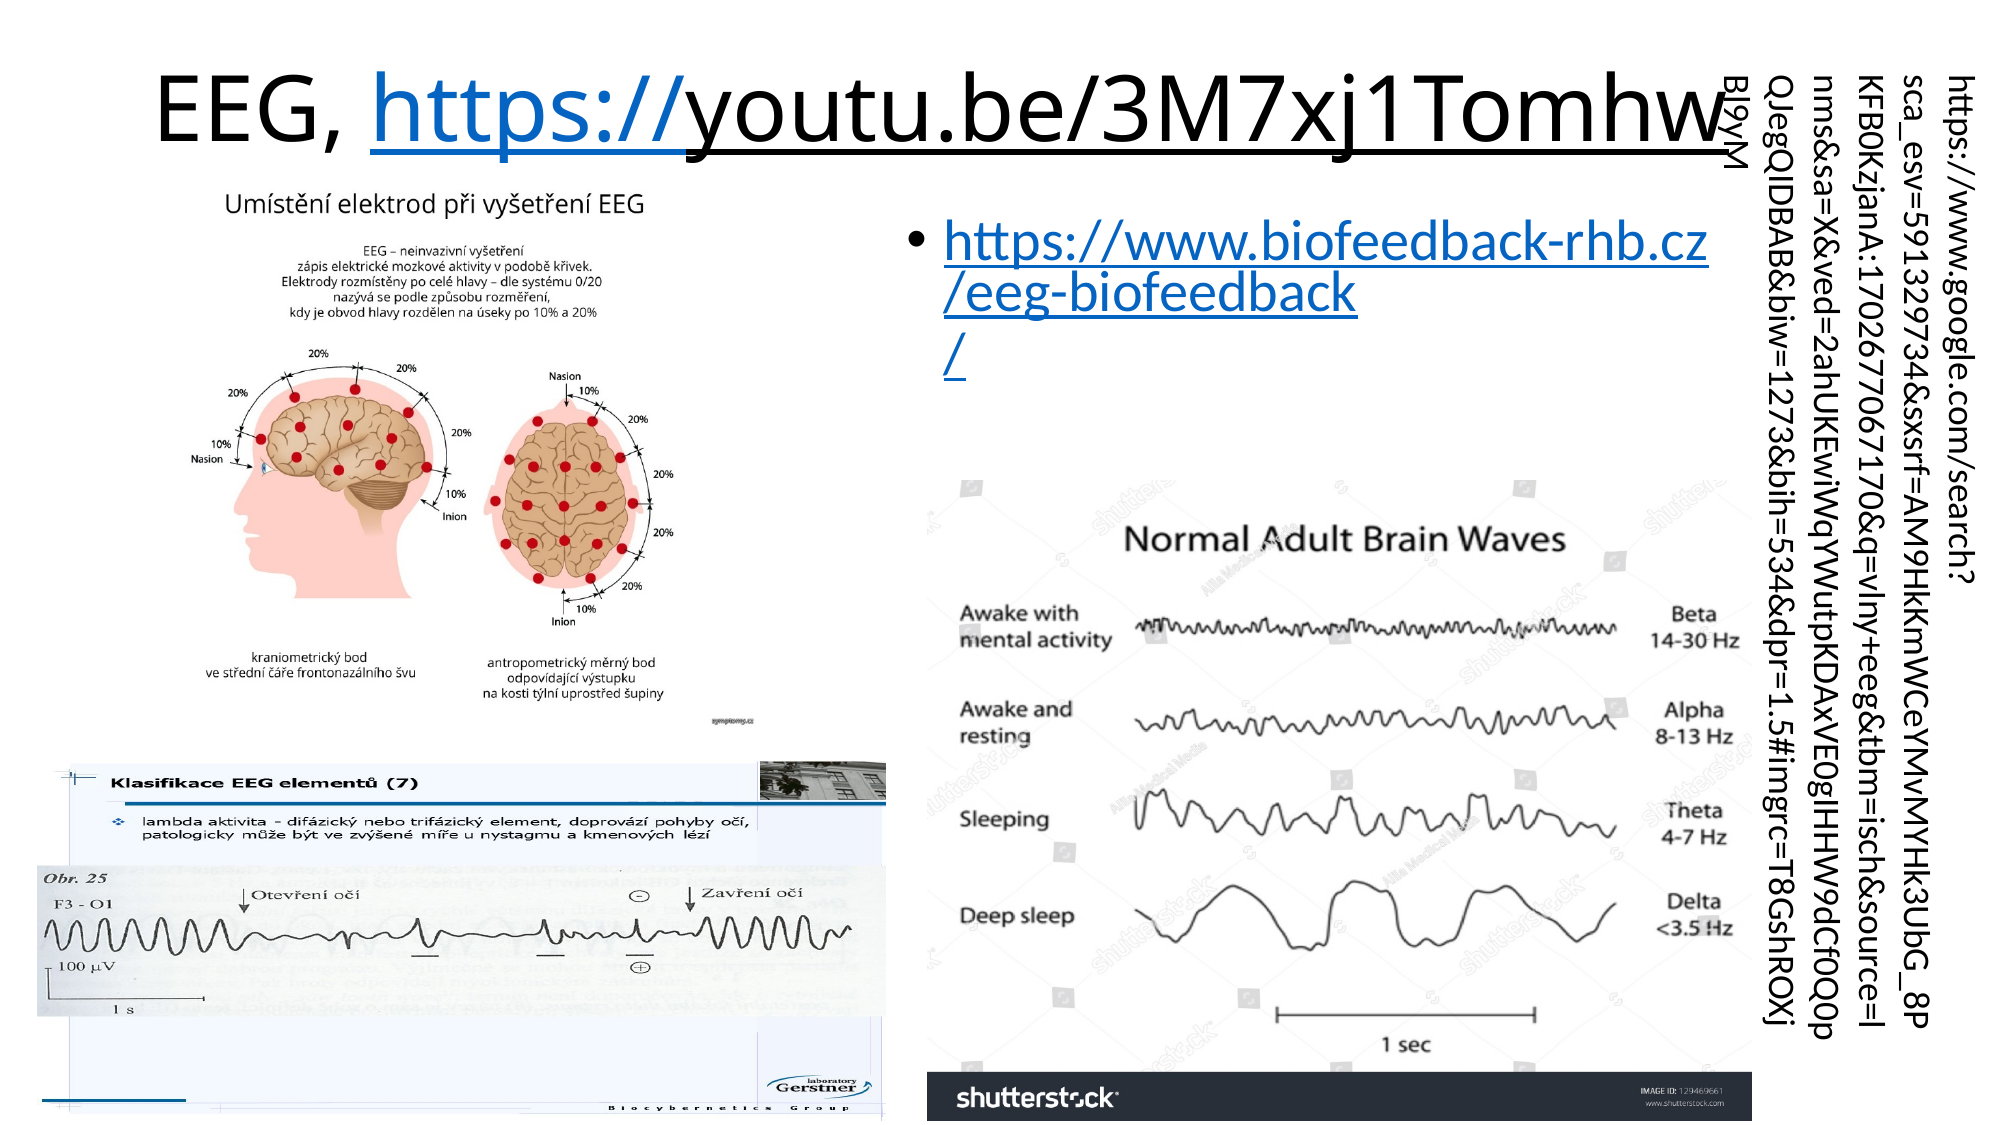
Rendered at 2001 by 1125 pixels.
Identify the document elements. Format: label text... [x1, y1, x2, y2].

title EEG, https://youtu.be/3M7xj1Tomhw [137, 54, 1863, 272]
list https://www.biofeedback-rhb.cz/eeg-biofeedback/ [891, 202, 1709, 917]
picture [37, 760, 886, 1121]
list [116, 168, 756, 728]
picture [927, 480, 1752, 1121]
text_box https://www.google.com/search?sca_esv=591329734&sxsrf=AM9HkKmWCeYMvMYHk3UbG_8PKFB0KzjanA:1702677067170&q=vlny+eeg&tbm=isch&source=lnms&sa=X&ved=2ahUKEwiWqYWutpKDAxVE0gIHHW9dCf0Q0pQJegQIDBAB&biw=1273&bih=534&dpr=1.5#imgrc=T8GshROXjBl9yM [1709, 59, 1995, 1060]
